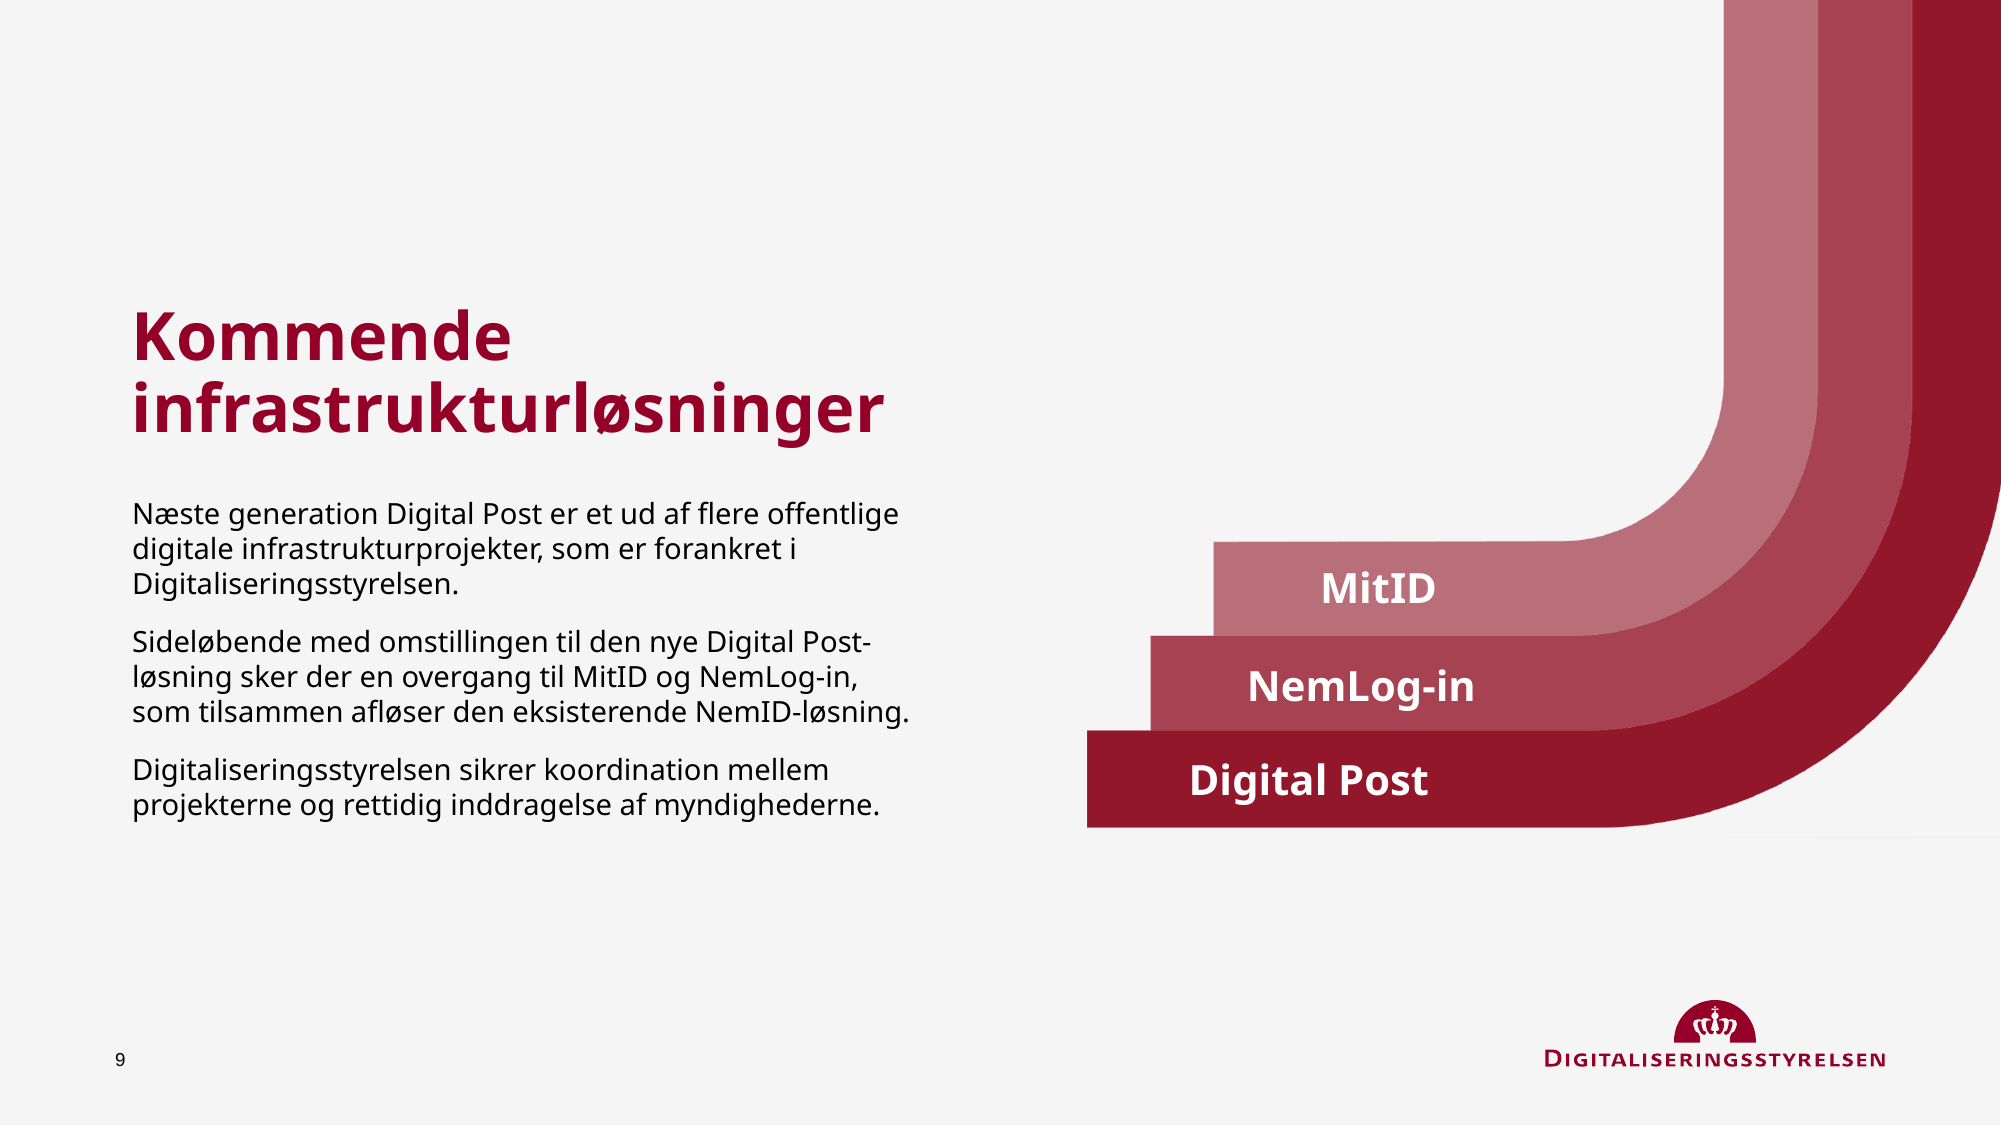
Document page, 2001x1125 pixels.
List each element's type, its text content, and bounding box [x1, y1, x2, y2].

picture [1086, 0, 2001, 839]
text_box Kommende infrastrukturløsninger [131, 302, 1081, 457]
list Næste generation Digital Post er et ud af flere offentlige digitale infrastrukturprojekter, som er forankret i Digitaliseringsstyrelsen. Sideløbende med omstillingen til den nye Digital Post-løsning sker der en overgang til MitID og NemLog-in, som tilsammen afløser den eksisterende NemID-løsning. Digitaliseringsstyrelsen sikrer koordination mellem projekterne og rettidig inddragelse af myndighederne. [131, 495, 1081, 839]
